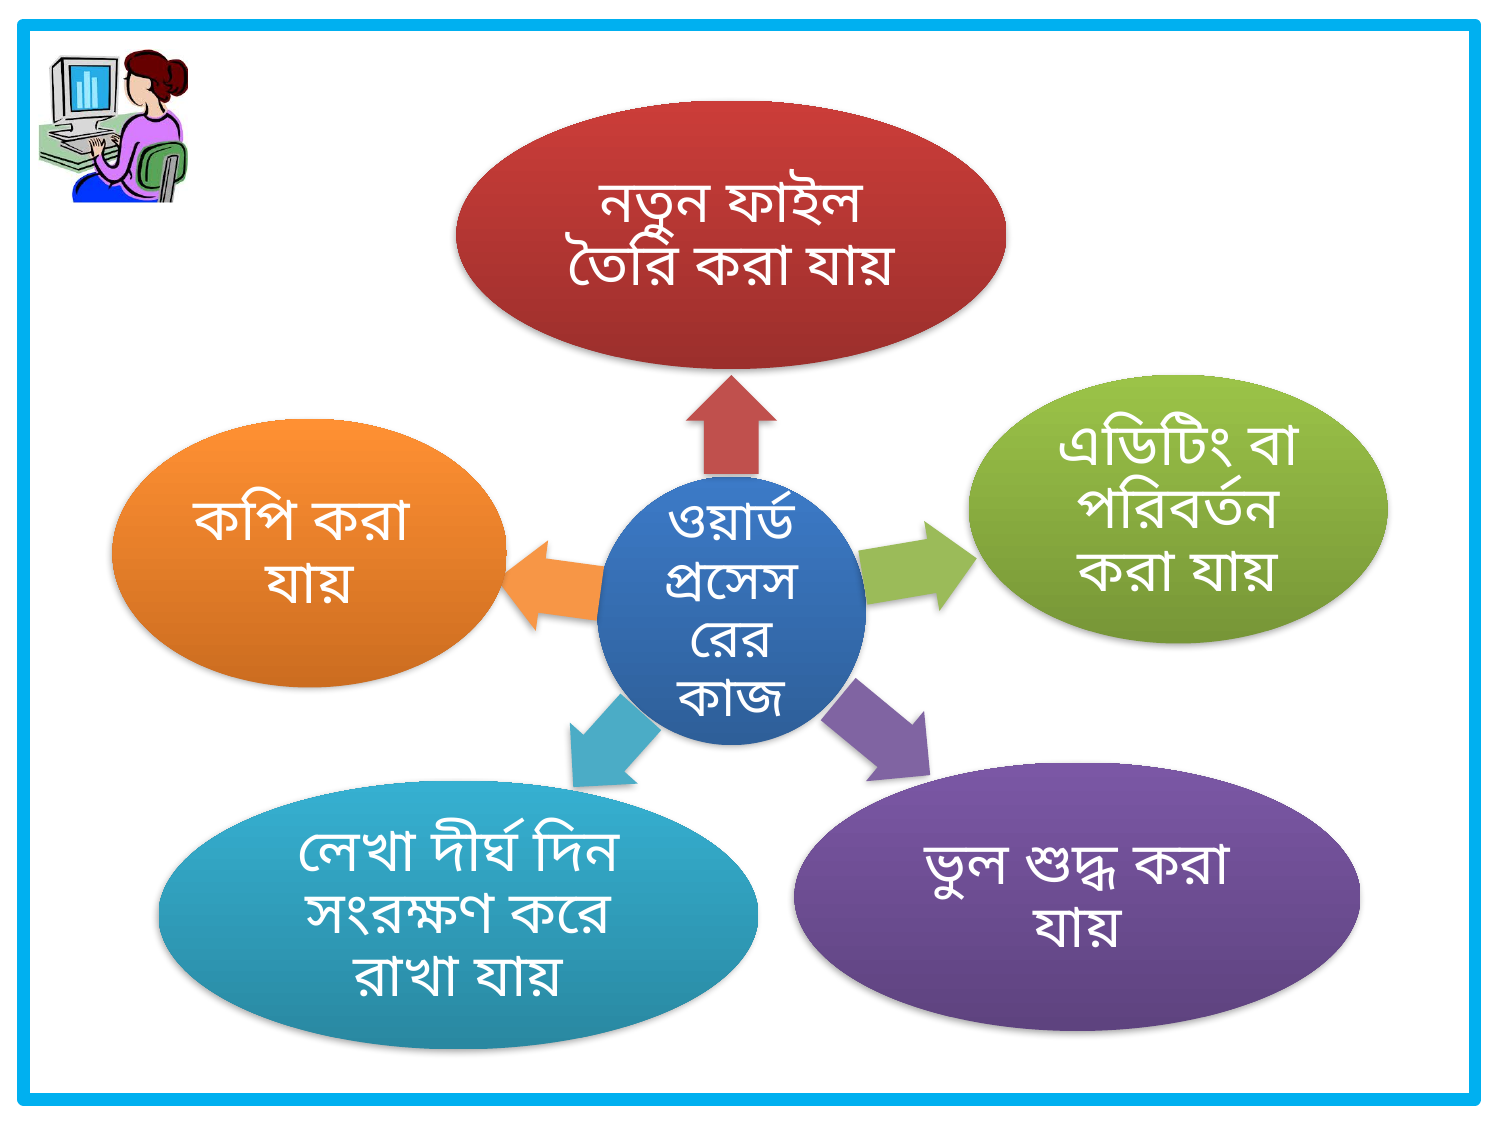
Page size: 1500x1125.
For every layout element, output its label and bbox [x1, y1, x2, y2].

text_box [87, 99, 1388, 1051]
picture [38, 49, 188, 203]
